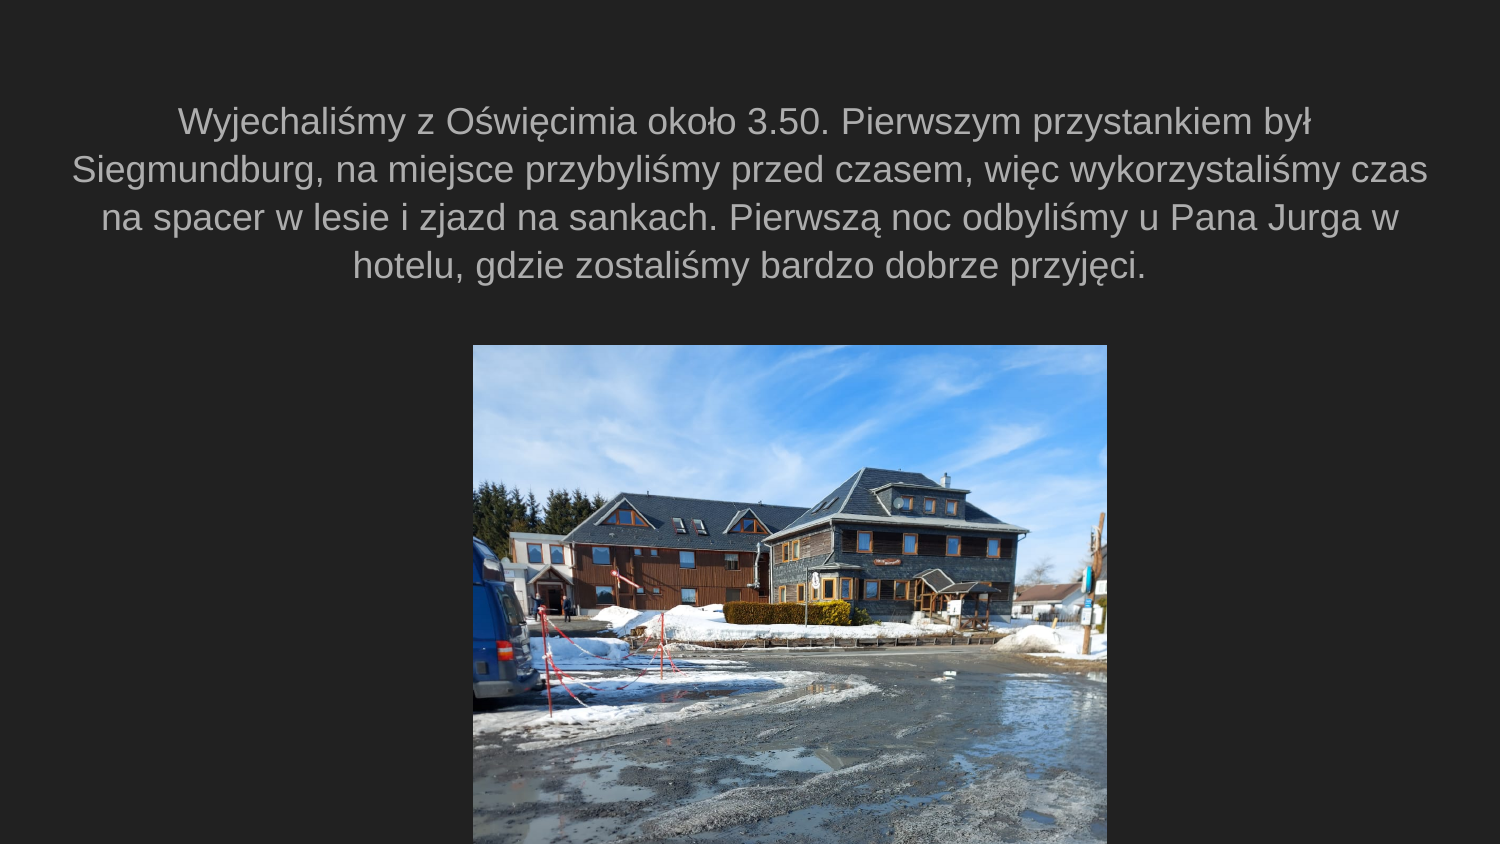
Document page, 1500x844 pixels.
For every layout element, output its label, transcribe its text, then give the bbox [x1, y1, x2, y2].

list Wyjechaliśmy z Oświęcimia około 3.50. Pierwszym przystankiem był Siegmundburg, na miejsce przybyliśmy przed czasem, więc wykorzystaliśmy czas na spacer w lesie i zjazd na sankach. Pierwszą noc odbyliśmy u Pana Jurga w hotelu, gdzie zostaliśmy bardzo dobrze przyjęci. [51, 79, 1449, 640]
picture [473, 345, 1107, 844]
